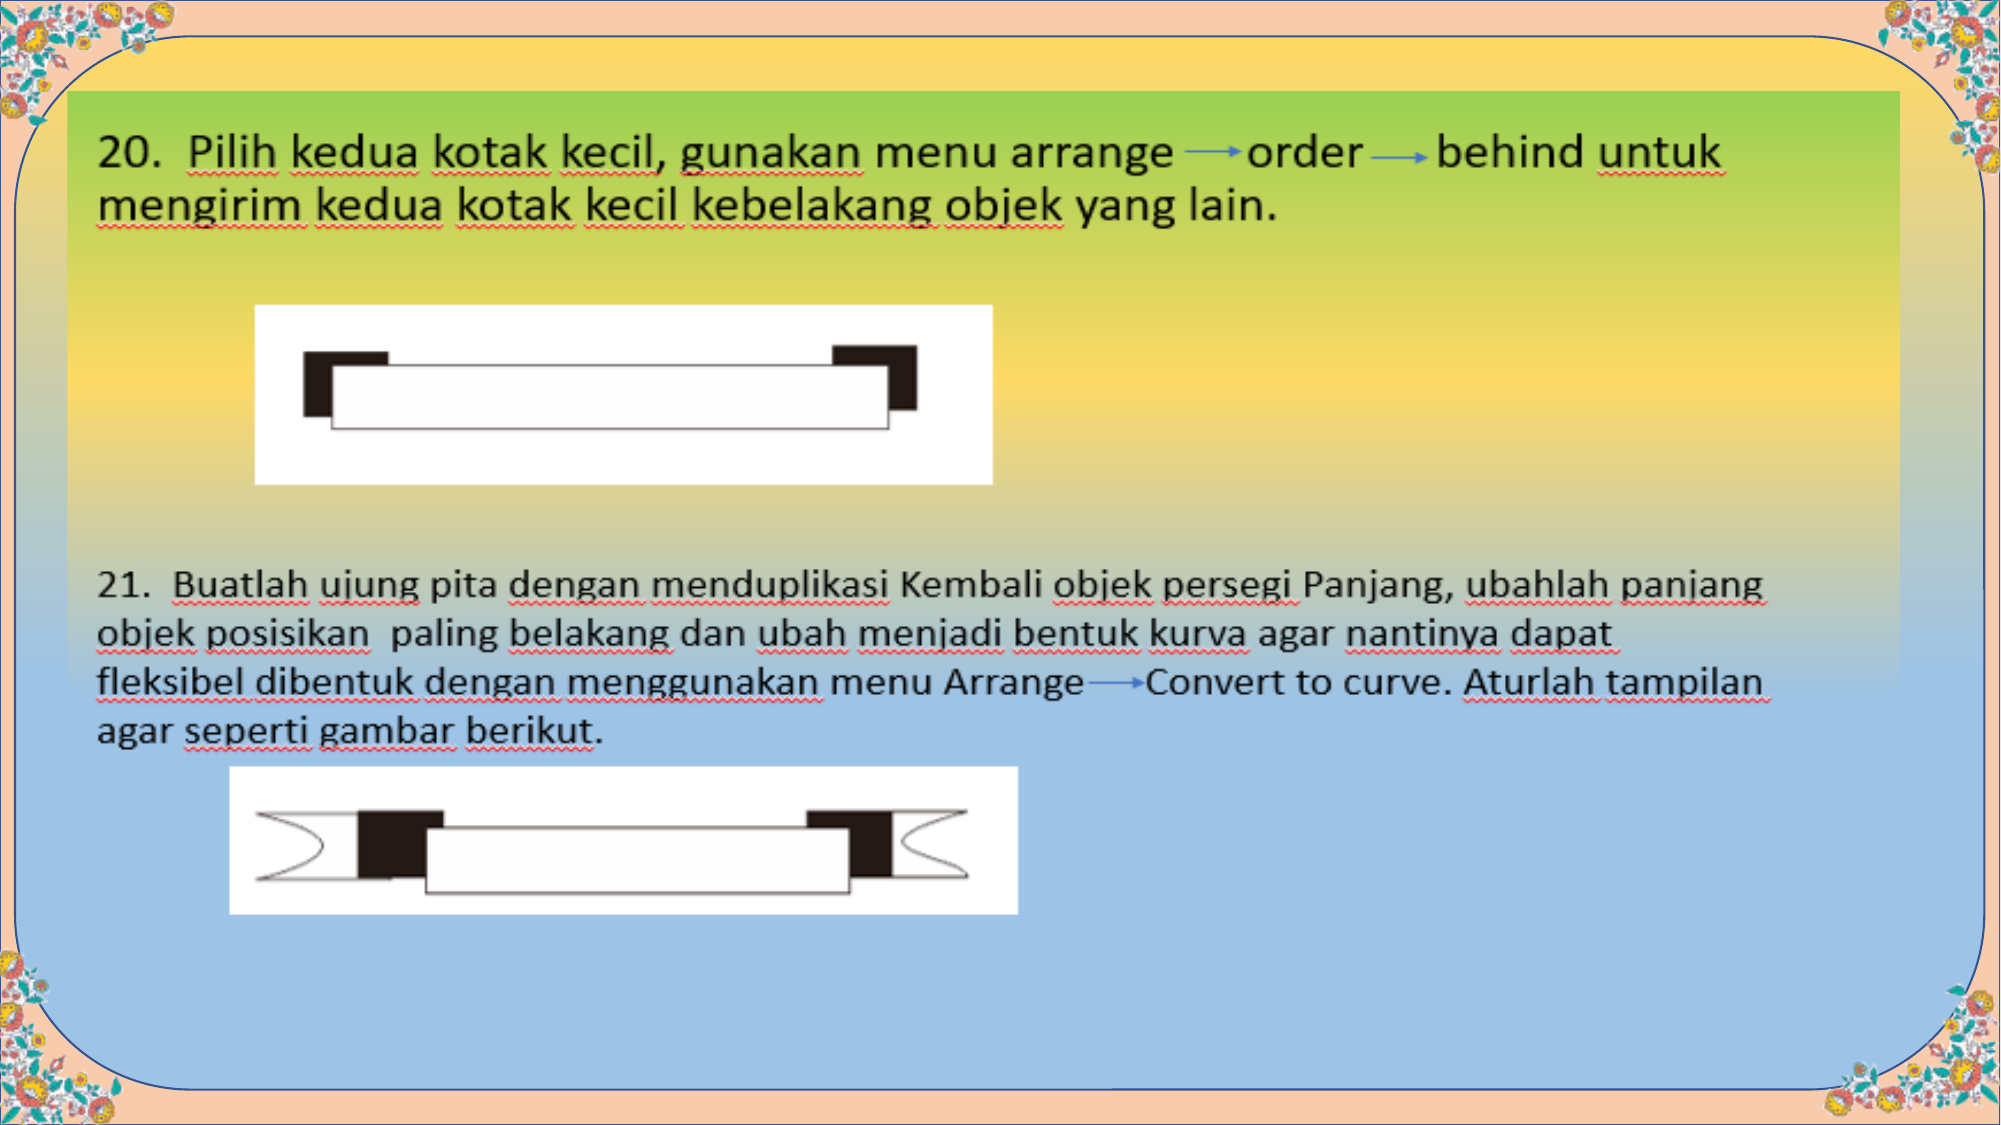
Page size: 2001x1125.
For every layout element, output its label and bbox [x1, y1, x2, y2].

picture [0, 0, 2001, 931]
picture [1802, 940, 2001, 1125]
picture [0, 934, 166, 1125]
